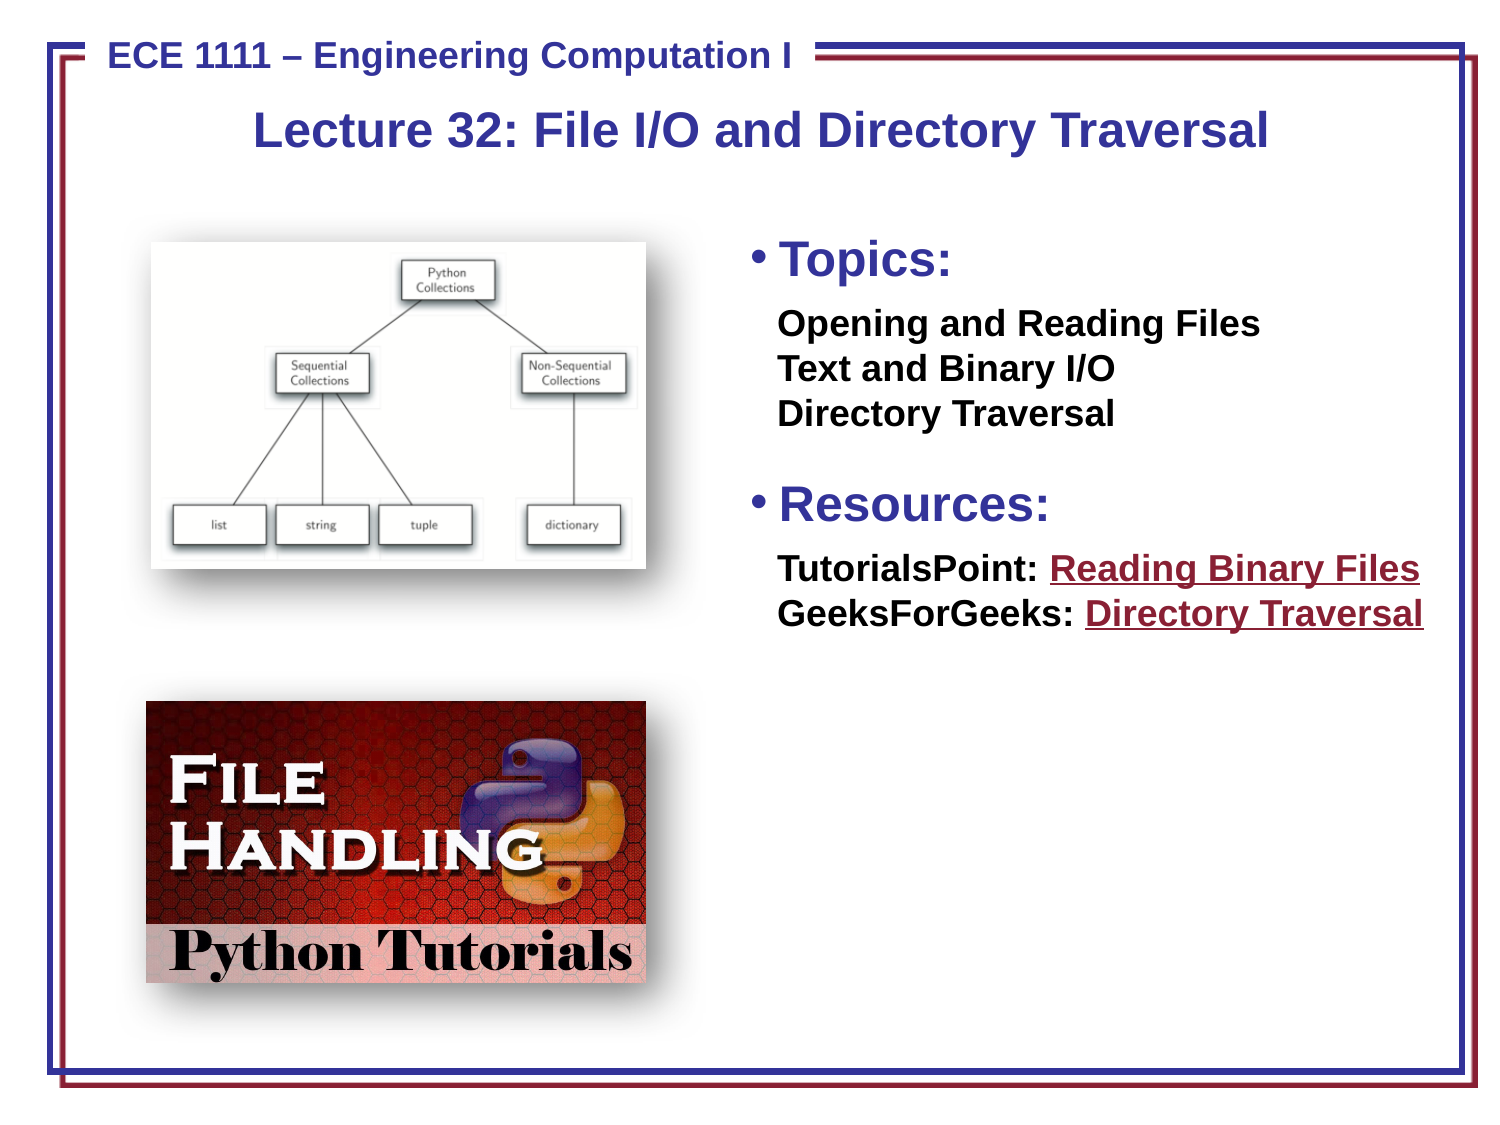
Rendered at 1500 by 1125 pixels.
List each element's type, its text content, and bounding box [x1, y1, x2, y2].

text_box Topics: Opening and Reading Files Text and Binary I/O Directory Traversal Resources: TutorialsPoint: Reading Binary Files GeeksForGeeks: Directory Traversal [750, 226, 1440, 1018]
picture [145, 700, 646, 983]
text_box Lecture 32: File I/O and Directory Traversal [67, 90, 1457, 166]
picture [150, 241, 646, 569]
